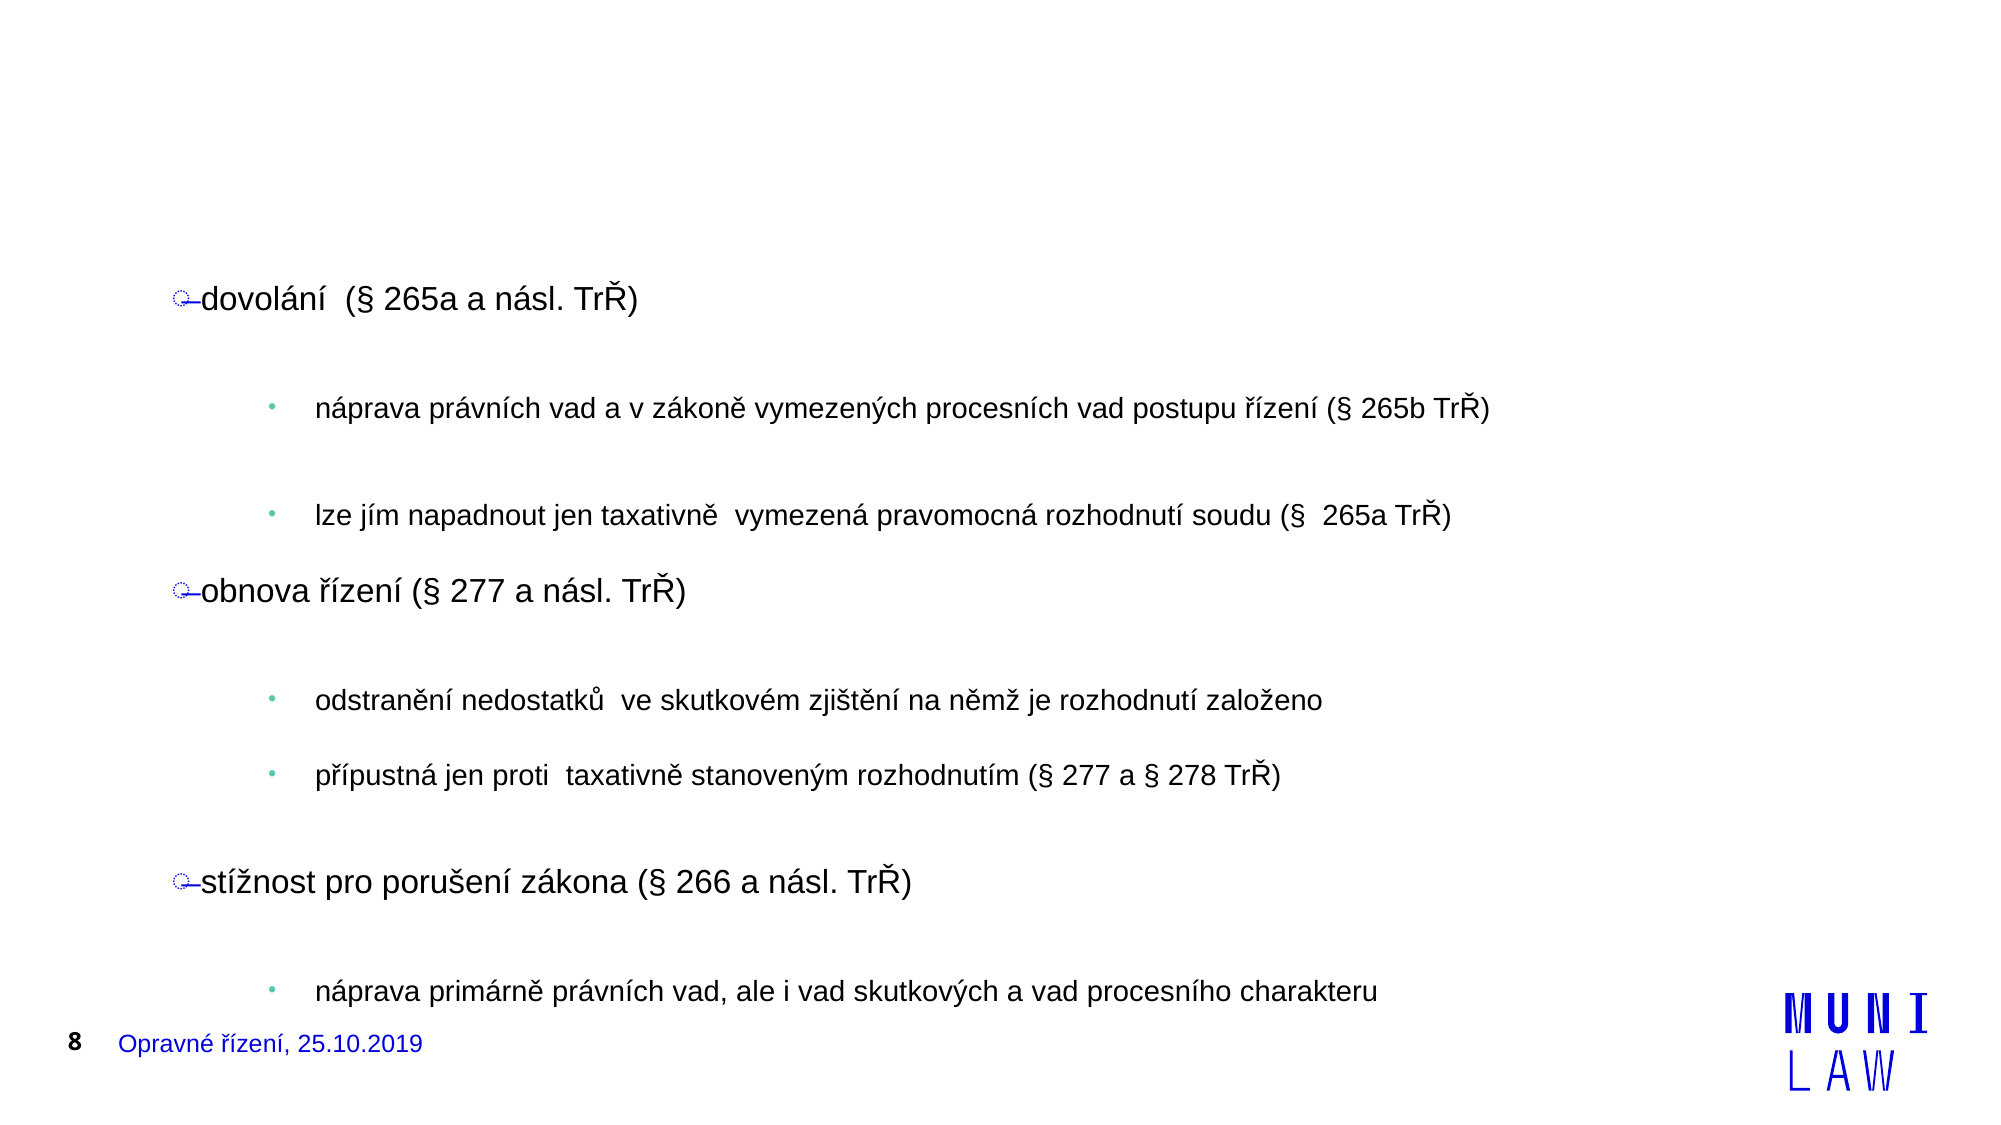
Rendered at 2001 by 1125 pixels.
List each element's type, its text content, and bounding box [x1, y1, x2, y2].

slide_number 8 [67, 1021, 110, 1063]
footer Opravné řízení, 25.10.2019 [118, 1021, 1418, 1063]
list dovolání (§ 265a a násl. TrŘ) náprava právních vad a v zákoně vymezených procesních vad postupu řízení (§ 265b TrŘ) lze jím napadnout jen taxativně vymezená pravomocná rozhodnutí soudu (§ 265a TrŘ) obnova řízení (§ 277 a násl. TrŘ) odstranění nedostatků ve skutkovém zjištění na němž je rozhodnutí založeno přípustná jen proti taxativně stanoveným rozhodnutím (§ 277 a § 278 TrŘ) stížnost pro porušení zákona (§ 266 a násl. TrŘ) náprava primárně právních vad, ale i vad skutkových a vad procesního charakteru [118, 277, 1883, 957]
